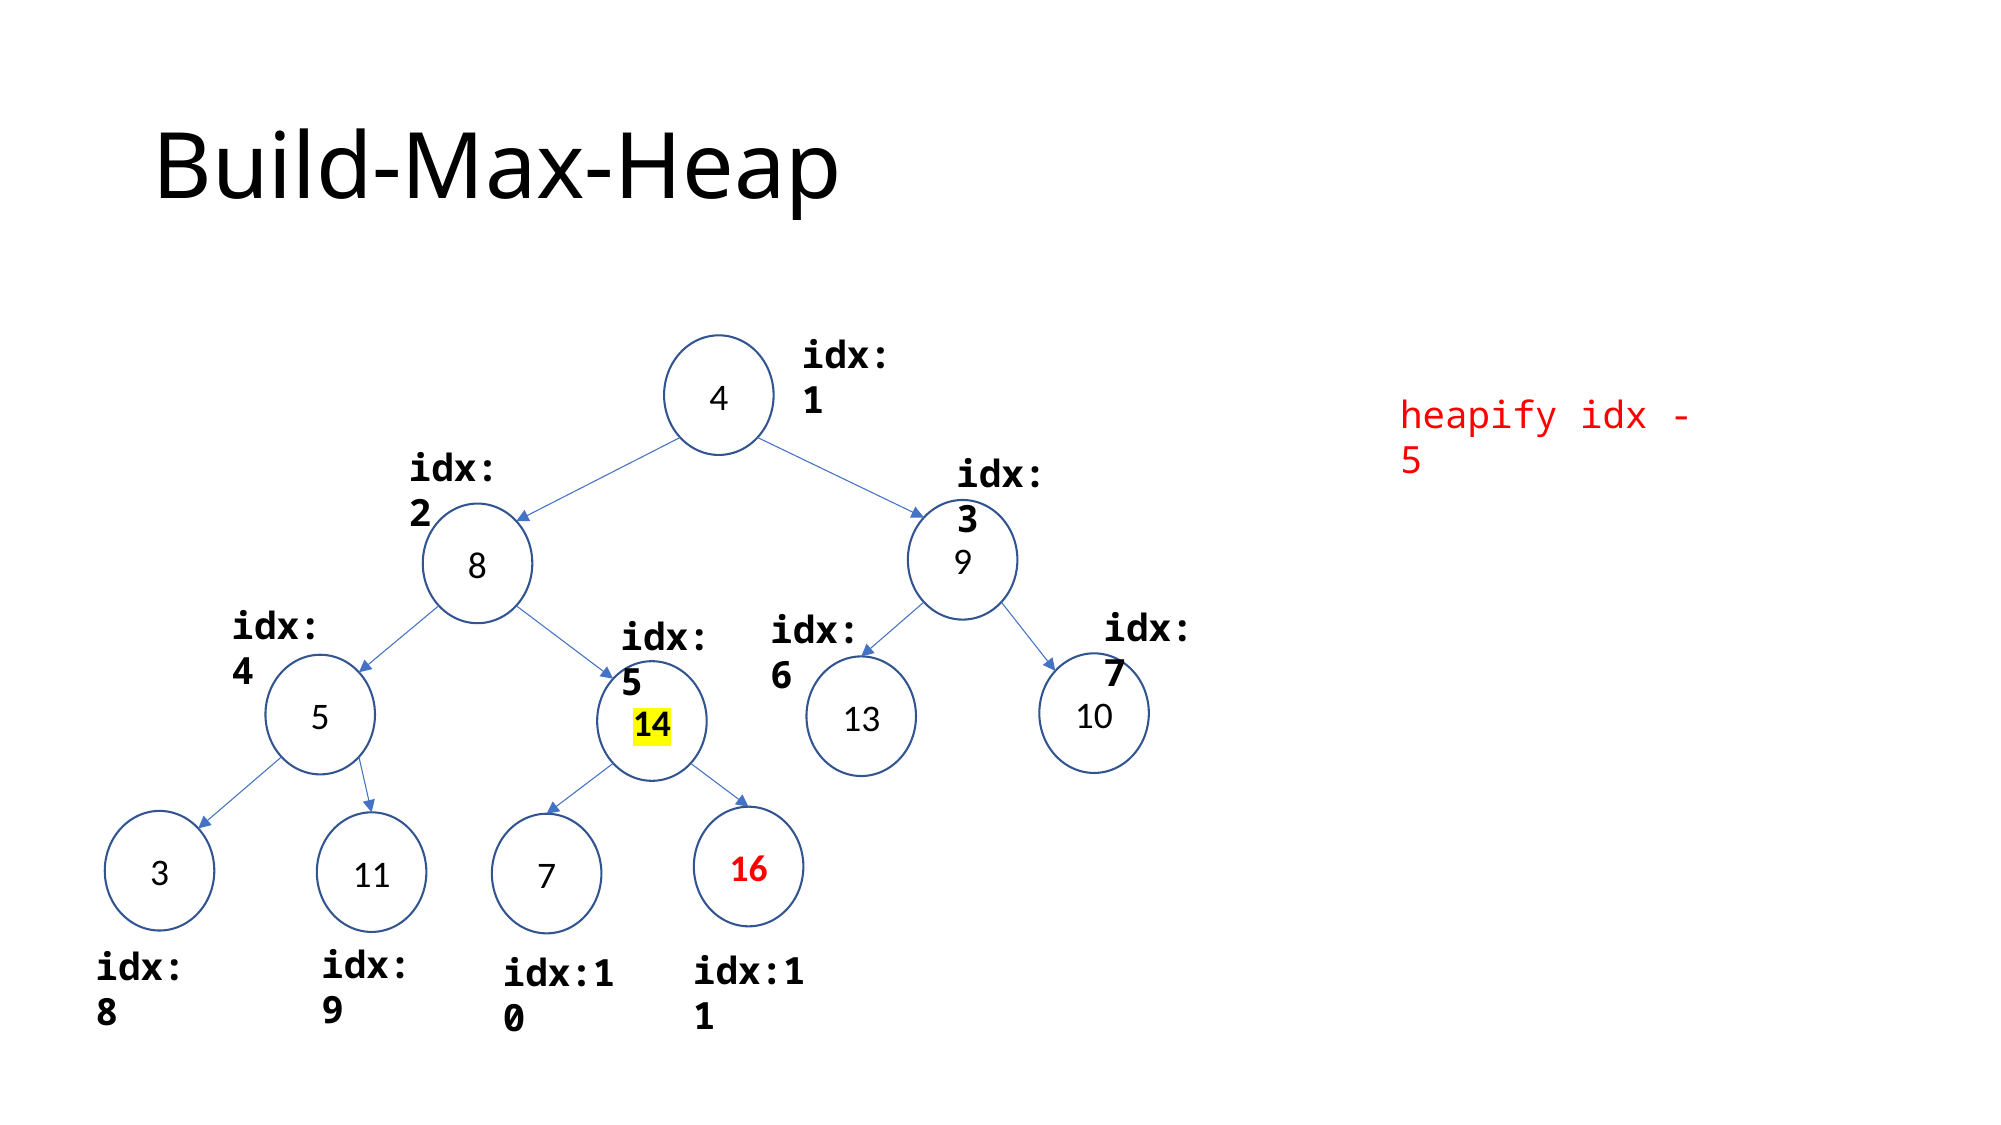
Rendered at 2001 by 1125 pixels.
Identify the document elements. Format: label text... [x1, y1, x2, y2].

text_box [690, 763, 749, 807]
text_box 11 [315, 811, 428, 933]
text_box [1001, 602, 1056, 671]
text_box heapify idx - 5 [1385, 384, 1733, 489]
text_box idx:11 [678, 939, 839, 1045]
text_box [757, 437, 924, 518]
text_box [861, 602, 924, 657]
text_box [516, 605, 614, 679]
text_box 10 [1038, 652, 1150, 775]
text_box idx:10 [488, 941, 649, 1047]
text_box idx:4 [216, 594, 354, 700]
text_box idx:5 [605, 605, 743, 711]
text_box 13 [805, 666, 918, 778]
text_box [358, 605, 439, 673]
text_box 5 [264, 666, 377, 776]
text_box idx:1 [787, 323, 924, 429]
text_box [198, 756, 282, 829]
text_box 7 [490, 812, 603, 935]
text_box 14 [596, 688, 708, 782]
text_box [546, 763, 614, 814]
text_box idx:6 [755, 598, 893, 704]
text_box idx:2 [394, 436, 531, 541]
text_box idx:3 [941, 442, 1079, 548]
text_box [358, 756, 372, 813]
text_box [516, 437, 680, 522]
text_box 3 [103, 809, 216, 932]
text_box 4 [663, 334, 775, 456]
text_box idx:7 [1089, 596, 1226, 702]
text_box 9 [906, 503, 1019, 621]
text_box idx:9 [306, 933, 444, 1039]
title Build-Max-Heap [137, 59, 1863, 278]
text_box idx:8 [80, 935, 218, 1041]
text_box 16 [692, 805, 805, 928]
text_box 8 [421, 541, 534, 625]
